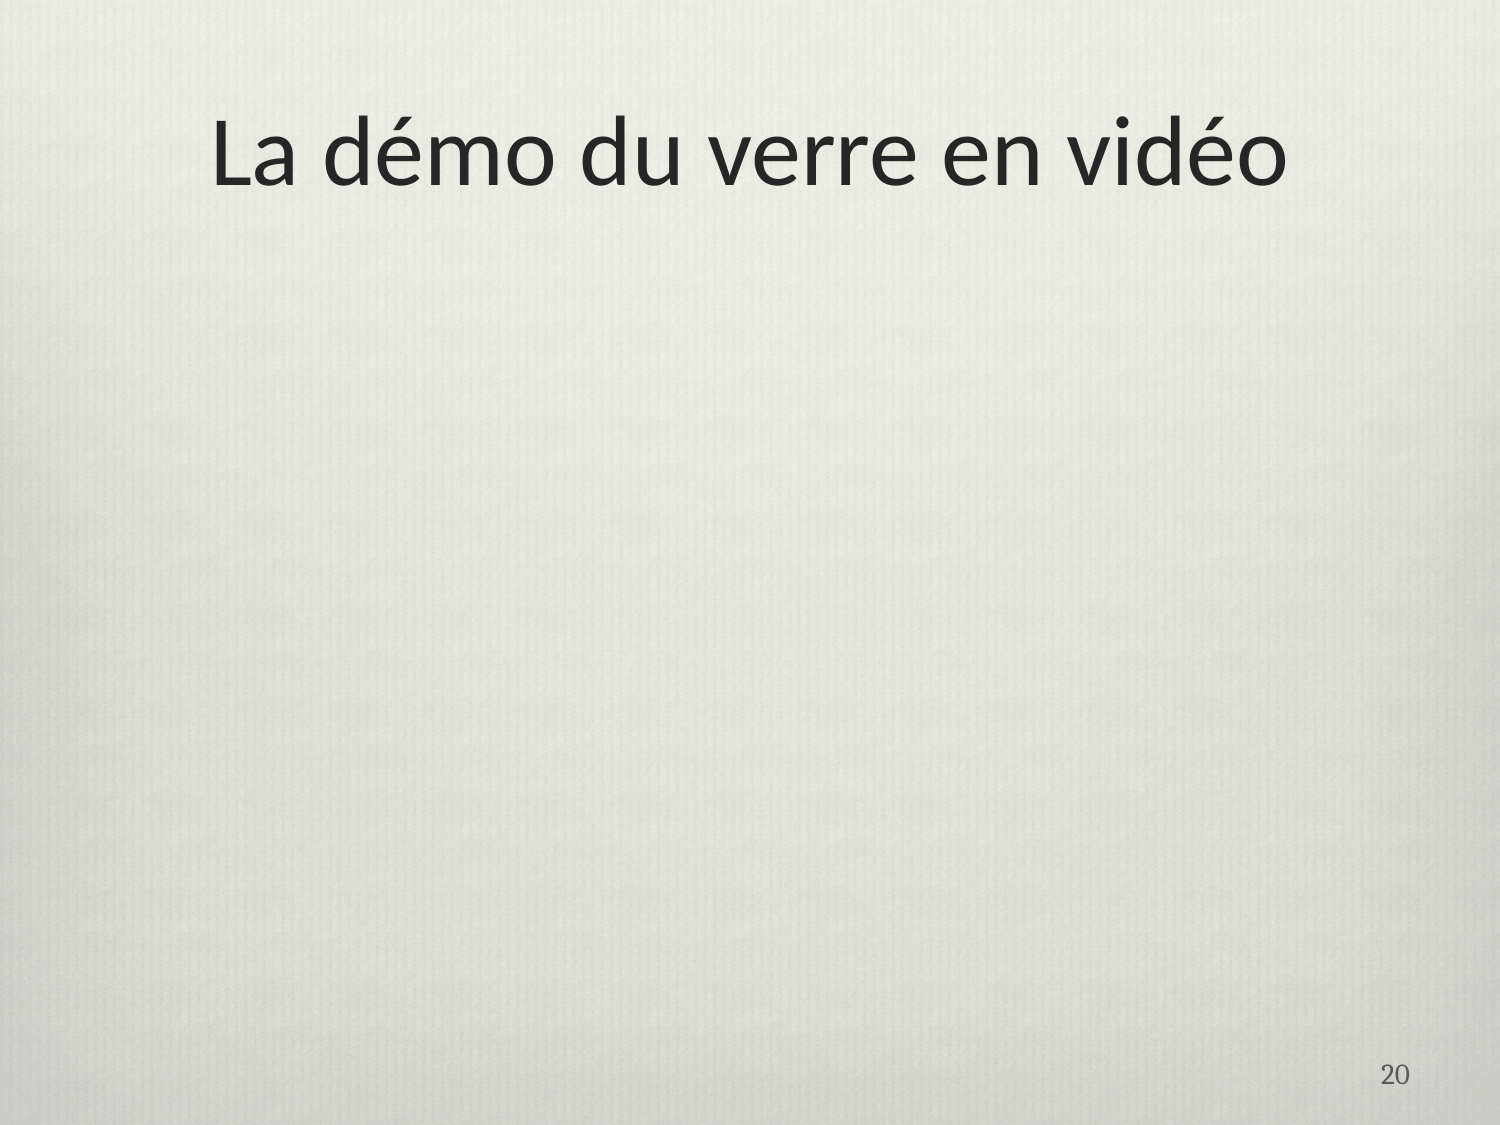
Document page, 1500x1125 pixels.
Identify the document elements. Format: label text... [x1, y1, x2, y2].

slide_number 20 [1074, 1042, 1425, 1103]
title La démo du verre en vidéo [119, 51, 1381, 240]
